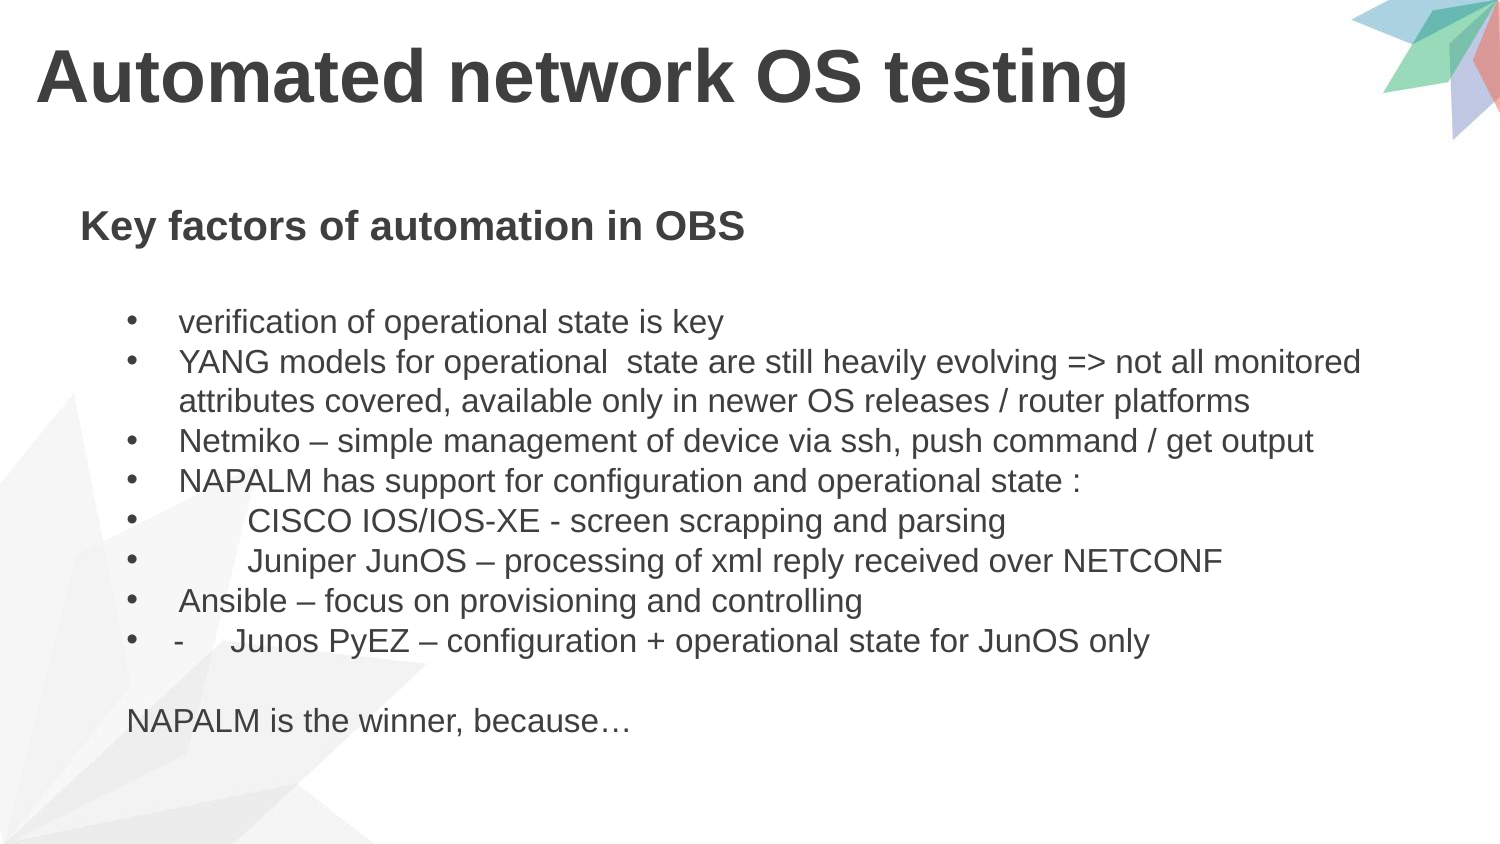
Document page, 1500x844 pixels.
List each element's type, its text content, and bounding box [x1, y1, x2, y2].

picture [0, 146, 1500, 844]
list Key factors of automation in OBS [64, 185, 1459, 262]
list verification of operational state is key YANG models for operational state are still heavily evolving => not all monitored attributes covered, available only in newer OS releases / router platforms Netmiko – simple management of device via ssh, push command / get output NAPALM has support for configuration and operational state : CISCO IOS/IOS-XE - screen scrapping and parsing Juniper JunOS – processing of xml reply received over NETCONF Ansible – focus on provisioning and controlling - Junos PyEZ – configuration + operational state for JunOS only NAPALM is the winner, because… [88, 284, 1483, 777]
title Automated network OS testing [0, 0, 1500, 146]
